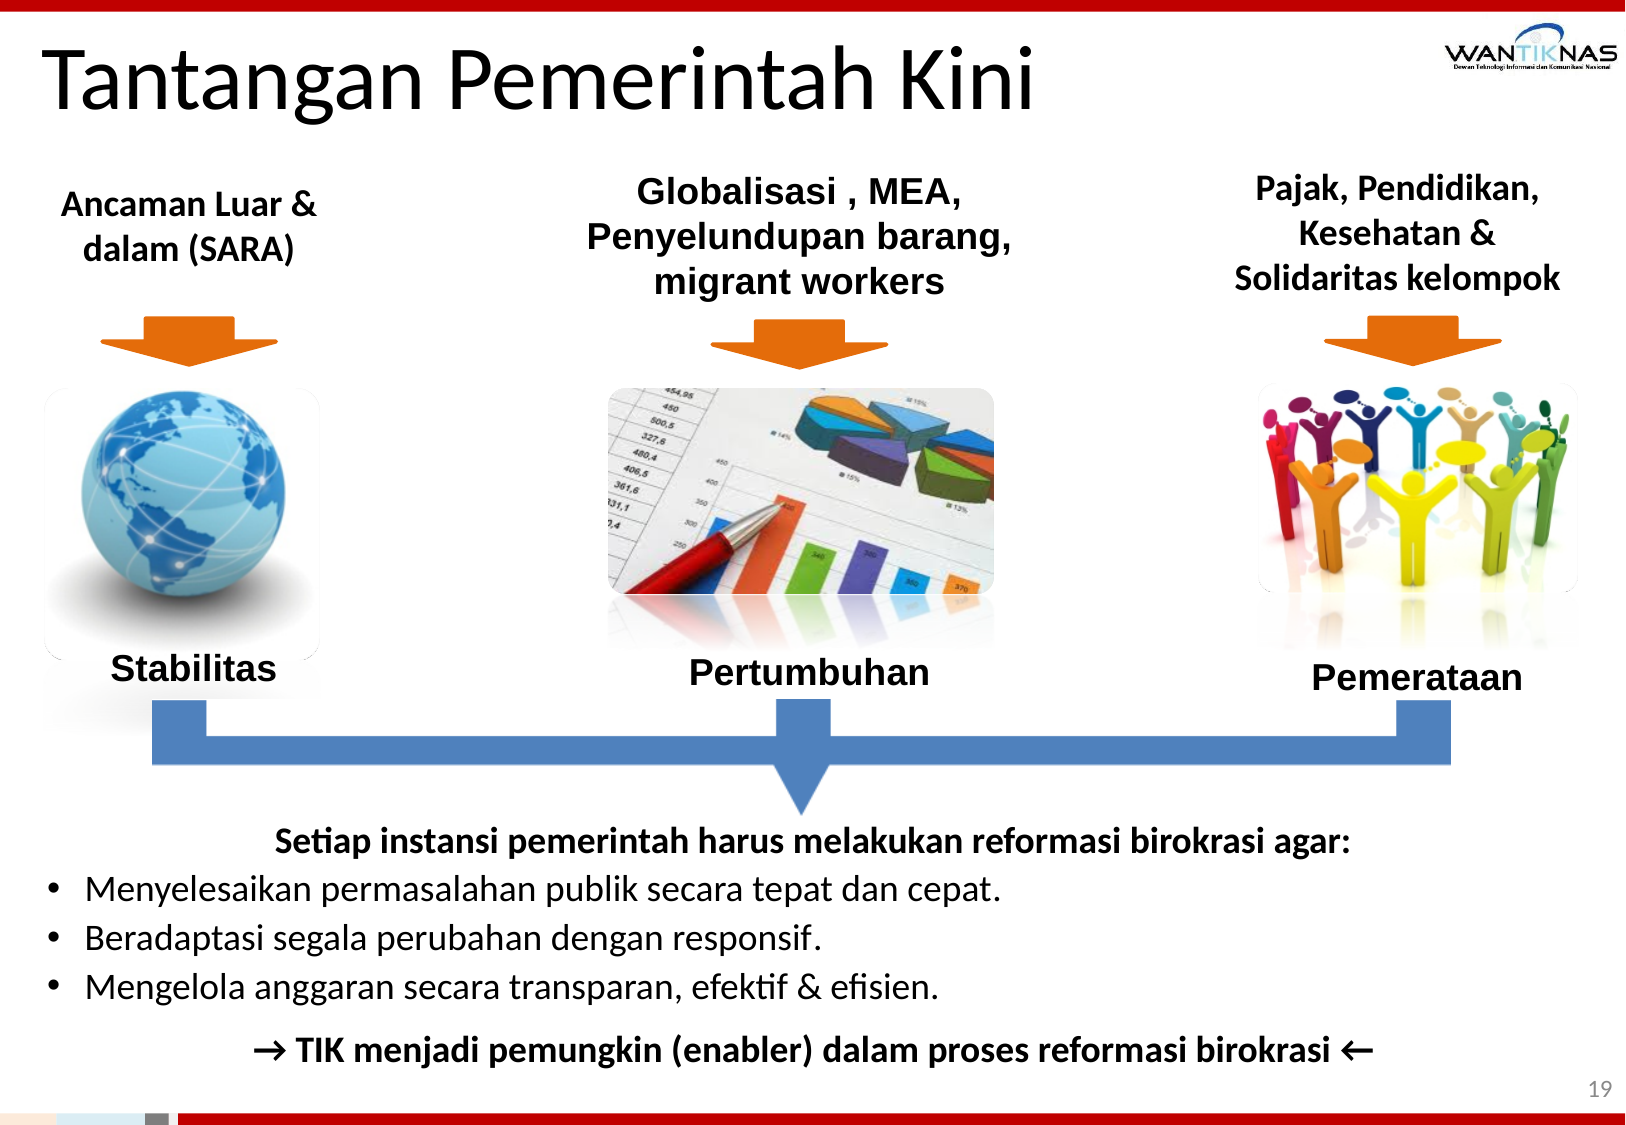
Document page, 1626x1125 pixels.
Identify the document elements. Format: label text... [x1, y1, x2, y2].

list Setiap instansi pemerintah harus melakukan reformasi birokrasi agar: Menyelesaikan permasalahan publik secara tepat dan cepat. Beradaptasi segala perubahan dengan responsif. Mengelola anggaran secara transparan, efektif & efisien. → TIK menjadi pemungkin (enabler) dalam proses reformasi birokrasi ← [47, 813, 1581, 983]
text_box [1325, 317, 1500, 365]
text_box Ancaman Luar & dalam (SARA) [26, 171, 352, 277]
text_box Pajak, Pendidikan, Kesehatan & Solidaritas kelompok [1176, 155, 1620, 306]
text_box [712, 321, 887, 368]
text_box [102, 318, 276, 365]
picture [41, 383, 1582, 937]
title Tantangan Pemerintah Kini [41, 30, 1573, 116]
slide_number 19 [1551, 1072, 1613, 1116]
text_box Globalisasi , MEA, Penyelundupan barang, migrant workers [543, 160, 1055, 310]
picture [1438, 13, 1625, 76]
